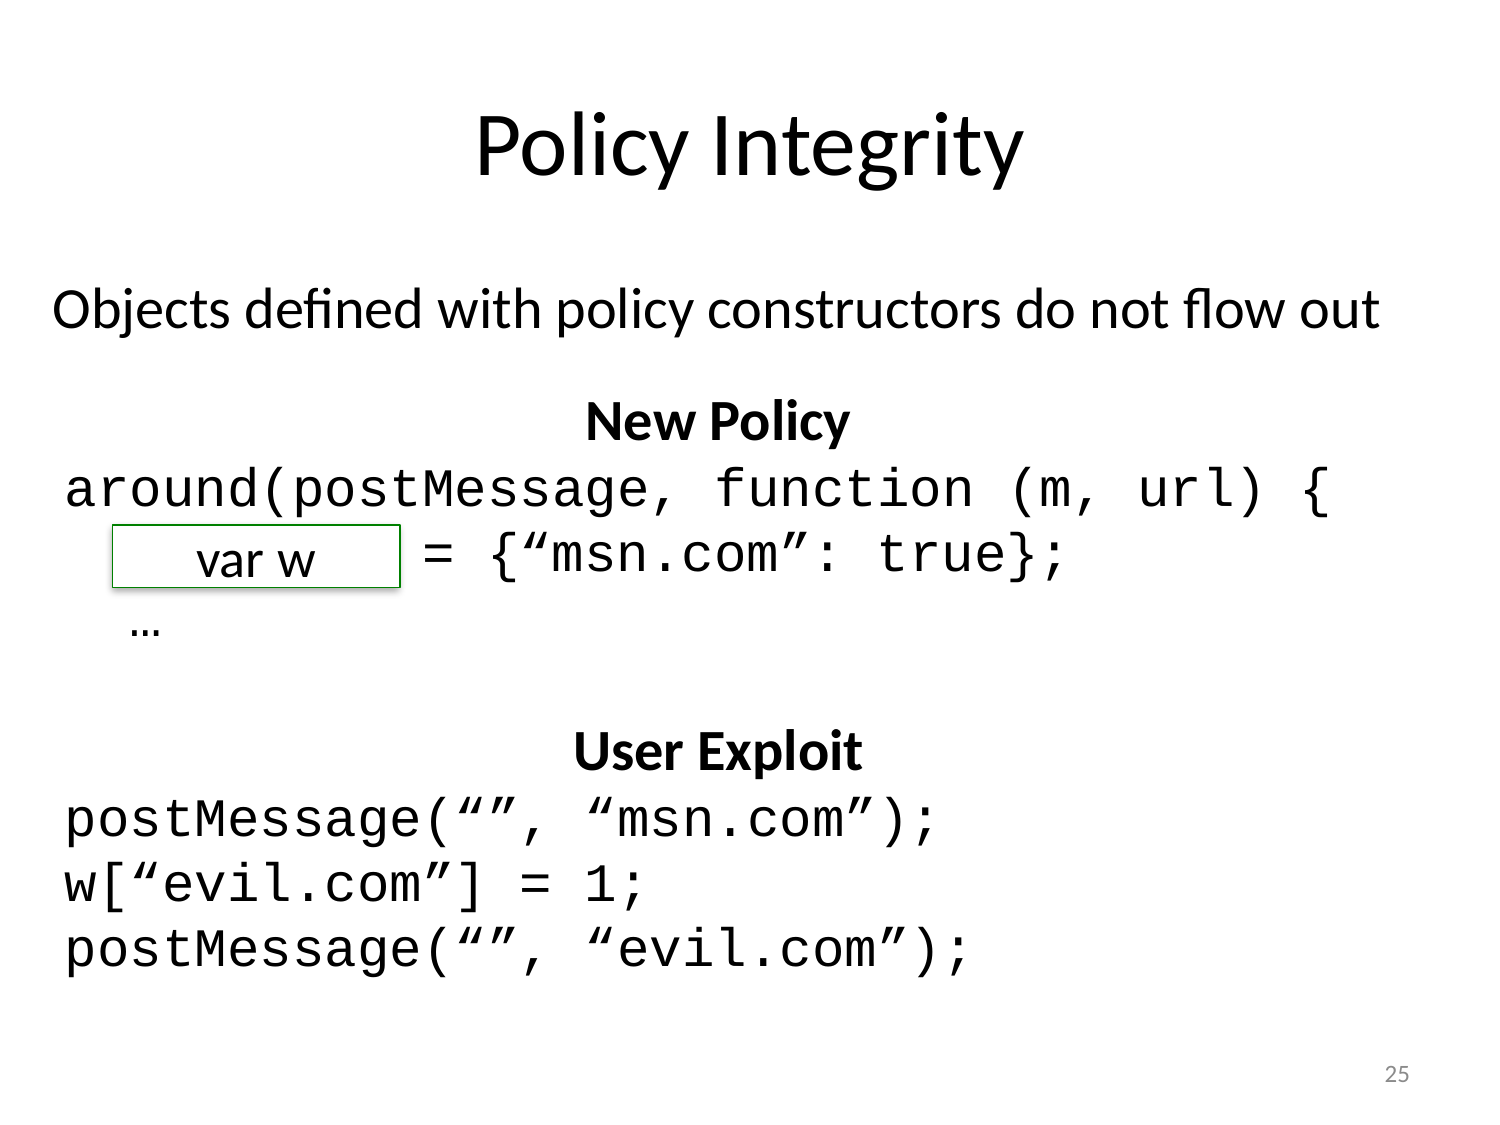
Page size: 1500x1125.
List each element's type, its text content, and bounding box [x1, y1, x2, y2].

list Objects defined with policy constructors do not flow out [37, 262, 1463, 1005]
text_box var w [112, 524, 401, 588]
slide_number 25 [1074, 1042, 1425, 1103]
text_box New Policy around(postMessage, function (m, url) { window.w = {“msn.com”: true}; … User Exploit postMessage(“”, “msn.com”); w[“evil.com”] = 1; postMessage(“”, “evil.com”); [49, 374, 1388, 1050]
title Policy Integrity [75, 45, 1425, 233]
